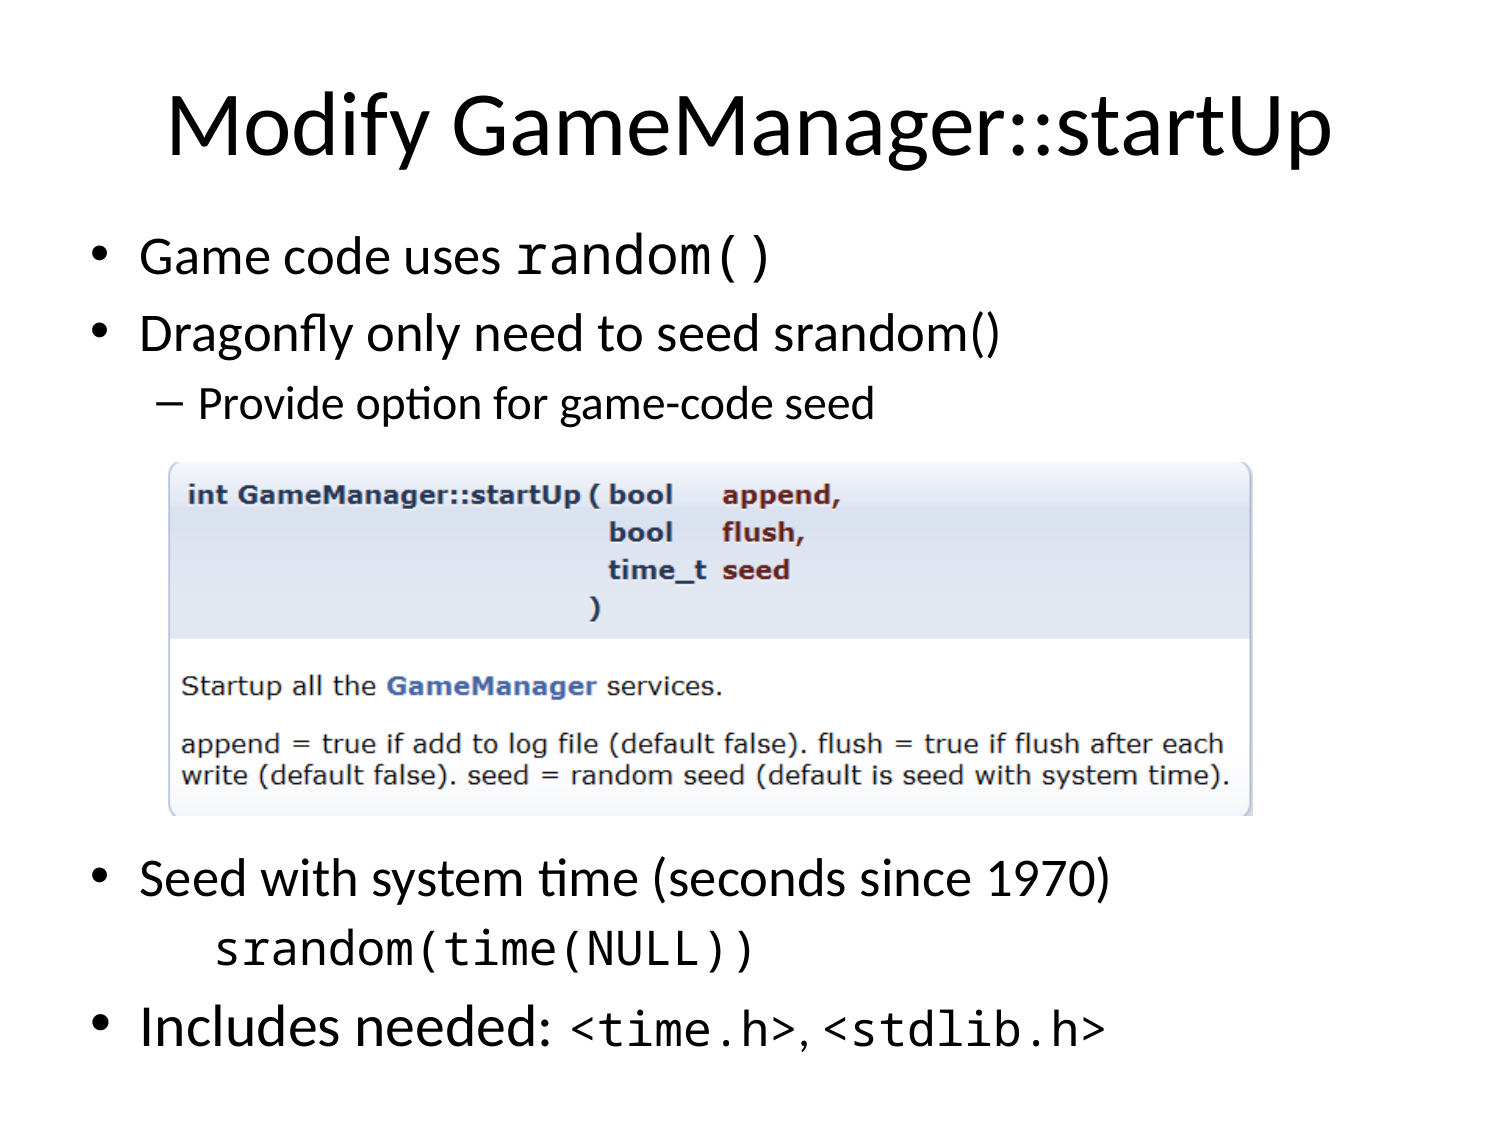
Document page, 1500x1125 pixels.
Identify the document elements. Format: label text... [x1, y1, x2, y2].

list Game code uses random() Dragonfly only need to seed srandom() Provide option for game-code seed Seed with system time (seconds since 1970) srandom(time(NULL)) Includes needed: <time.h>, <stdlib.h> [75, 212, 1425, 1075]
title Modify GameManager::startUp [75, 24, 1425, 212]
picture [167, 462, 1253, 816]
